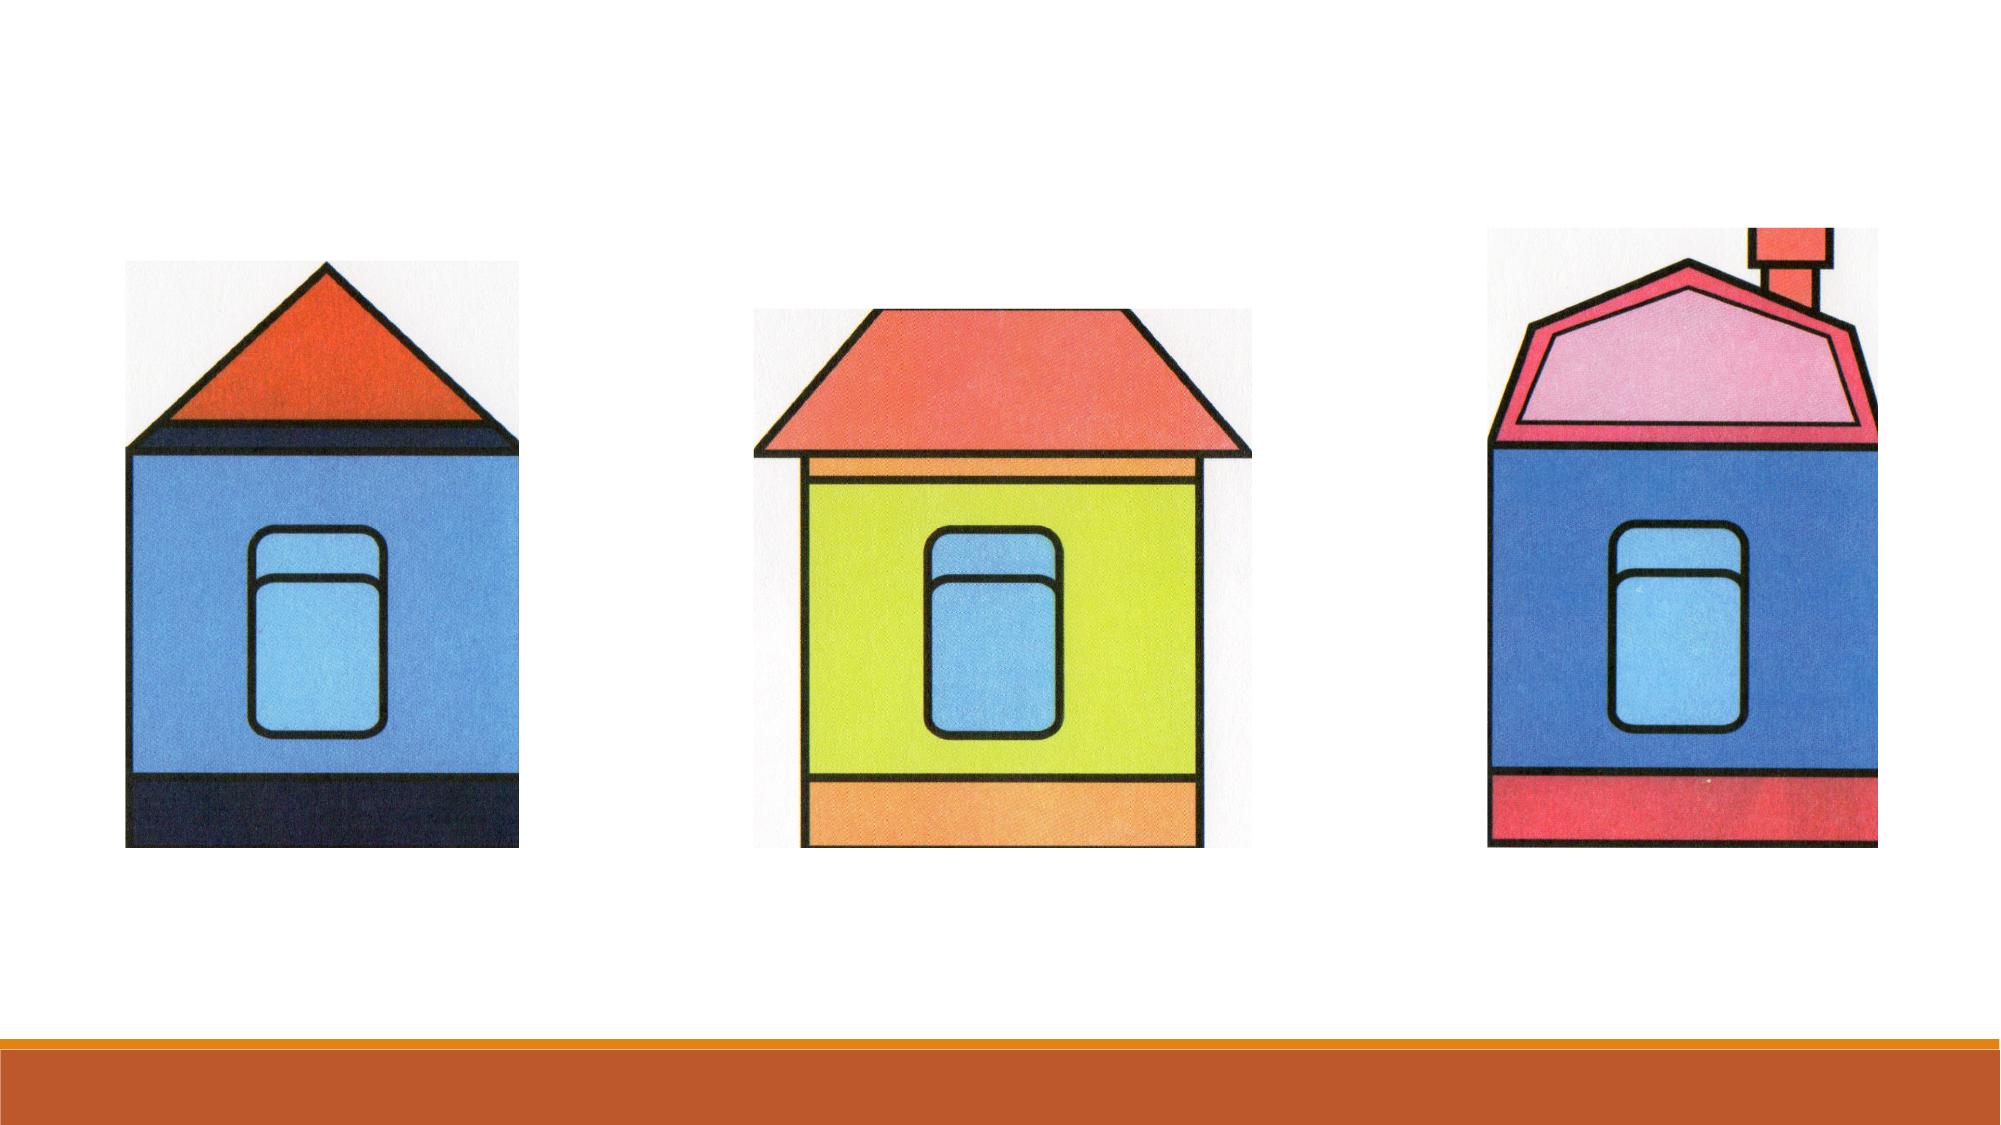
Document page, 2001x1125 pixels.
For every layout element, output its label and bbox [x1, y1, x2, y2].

picture [1371, 228, 1994, 848]
picture [27, 261, 617, 848]
picture [732, 309, 1274, 848]
